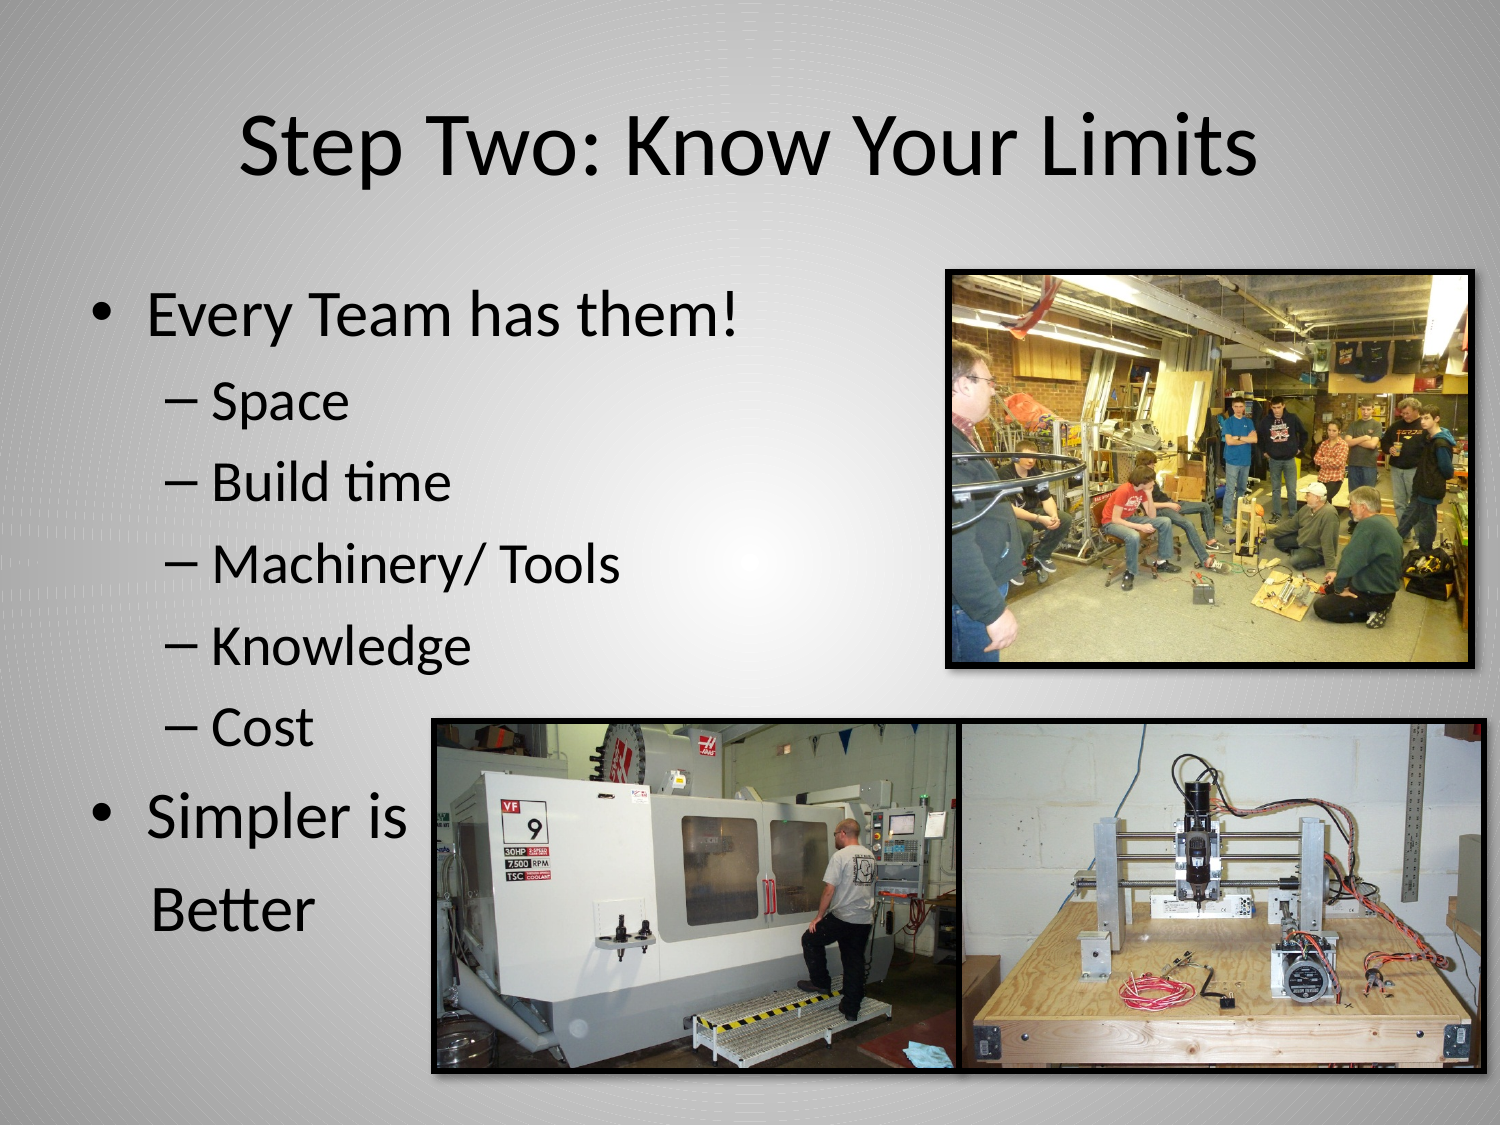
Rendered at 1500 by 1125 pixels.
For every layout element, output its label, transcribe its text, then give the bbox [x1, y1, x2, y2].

picture [437, 723, 957, 1068]
list Every Team has them! Space Build time Machinery/ Tools Knowledge Cost Simpler is Better [75, 262, 1425, 1005]
title Step Two: Know Your Limits [75, 45, 1425, 233]
picture [951, 274, 1469, 663]
picture [962, 723, 1481, 1068]
